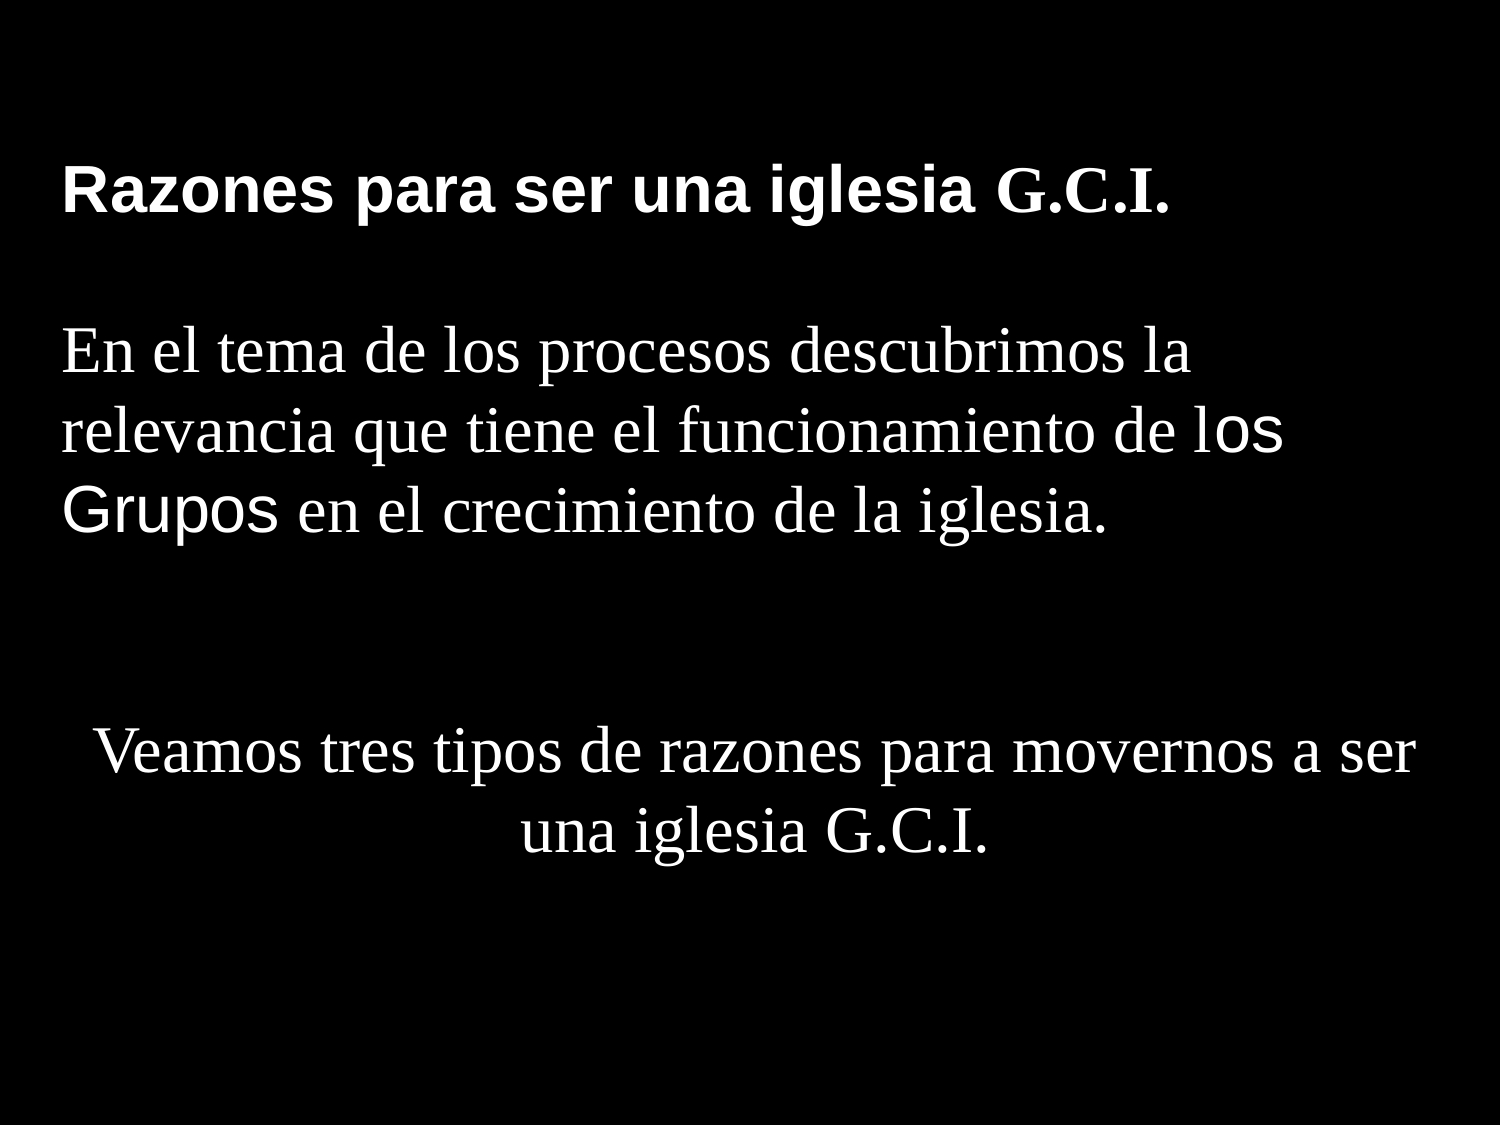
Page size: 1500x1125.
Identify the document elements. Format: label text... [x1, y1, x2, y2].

text_box Razones para ser una iglesia G.C.I. En el tema de los procesos descubrimos la relevancia que tiene el funcionamiento de los Grupos en el crecimiento de la iglesia. Veamos tres tipos de razones para movernos a ser una iglesia G.C.I. [46, 138, 1465, 953]
